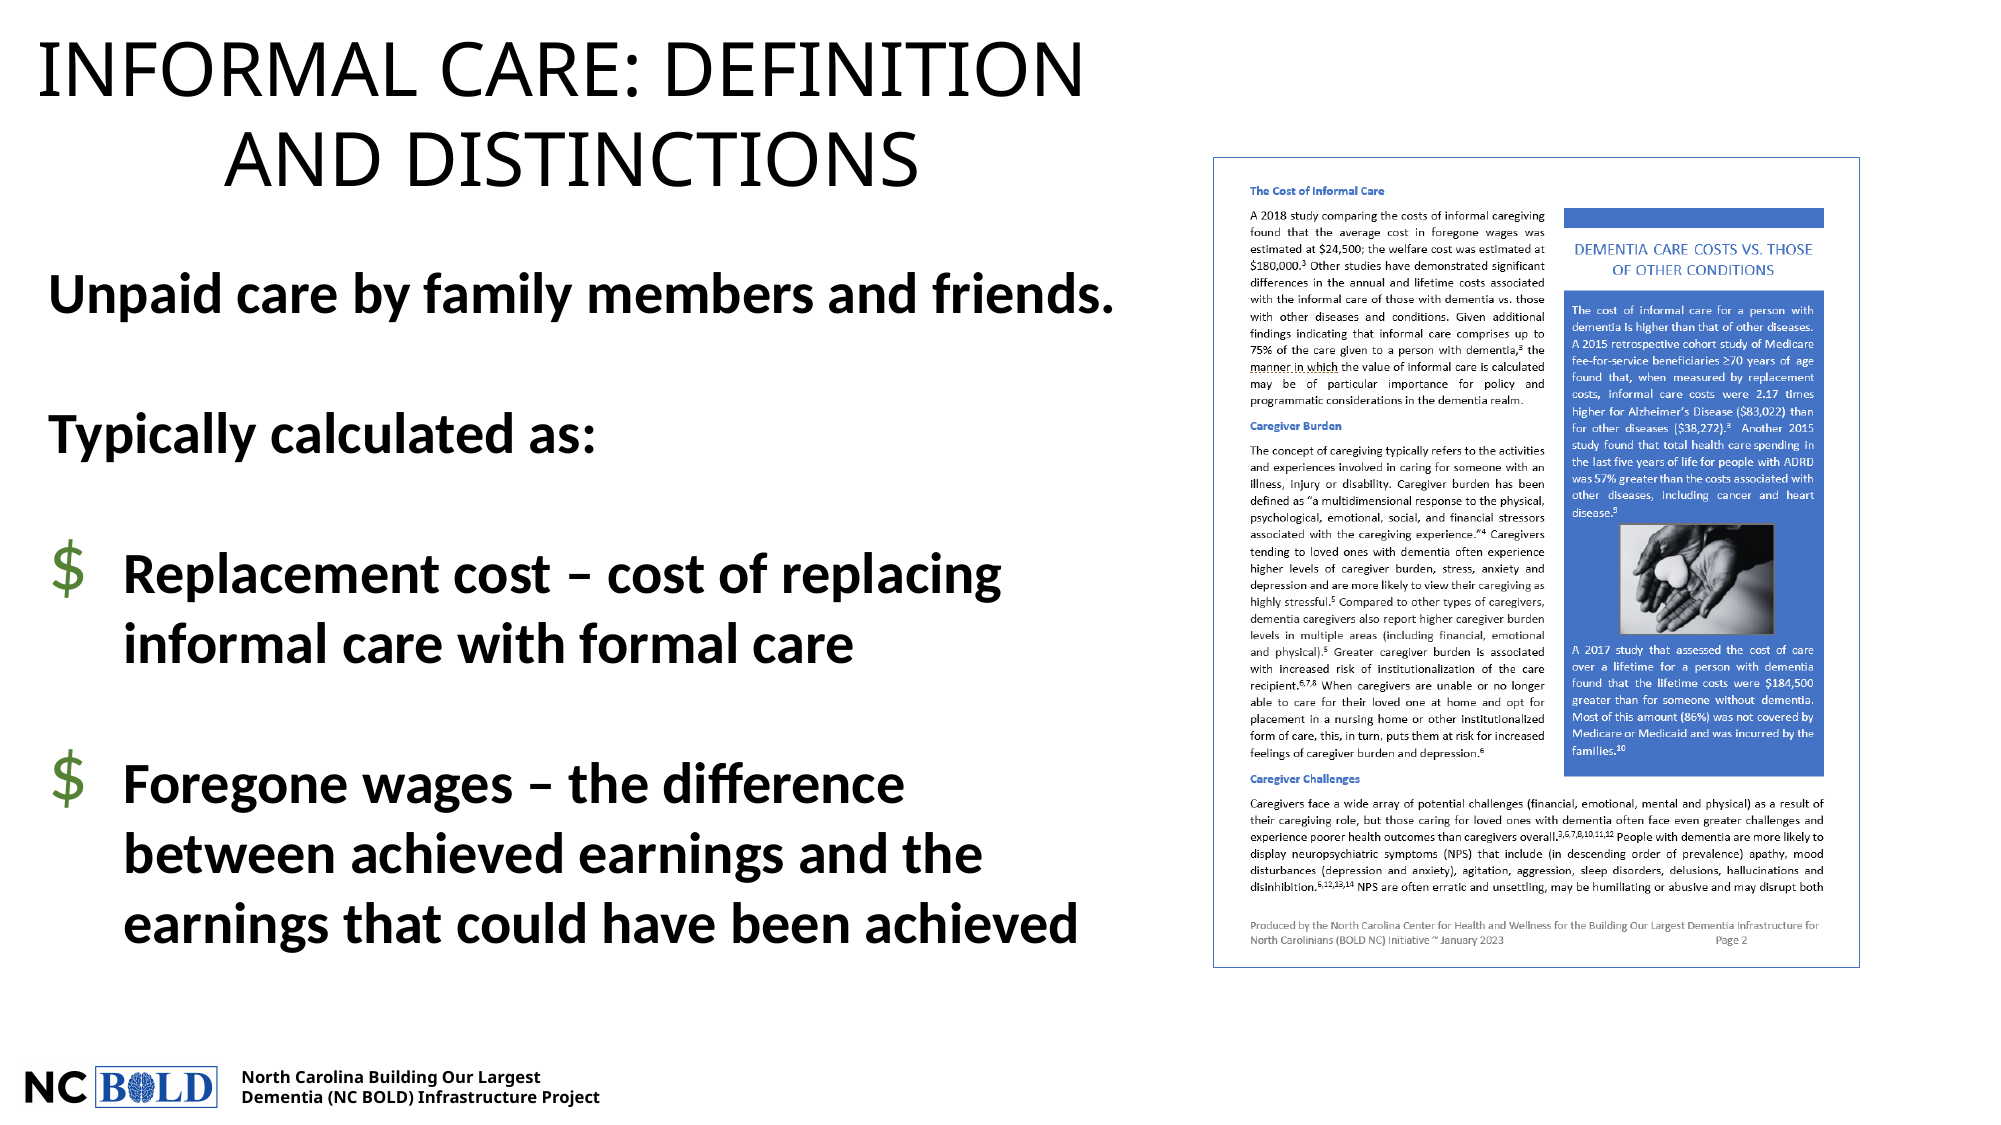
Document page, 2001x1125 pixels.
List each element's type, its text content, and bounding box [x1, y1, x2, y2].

picture [1213, 157, 1860, 968]
text_box INFORMAL CARE: DEFINITION AND DISTINCTIONS [0, 13, 1146, 209]
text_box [17, 1059, 694, 1115]
text_box Unpaid care by family members and friends. Typically calculated as: Replacement cost – cost of replacing informal care with formal care Foregone wages – the difference between achieved earnings and the earnings that could have been achieved [34, 247, 1146, 963]
